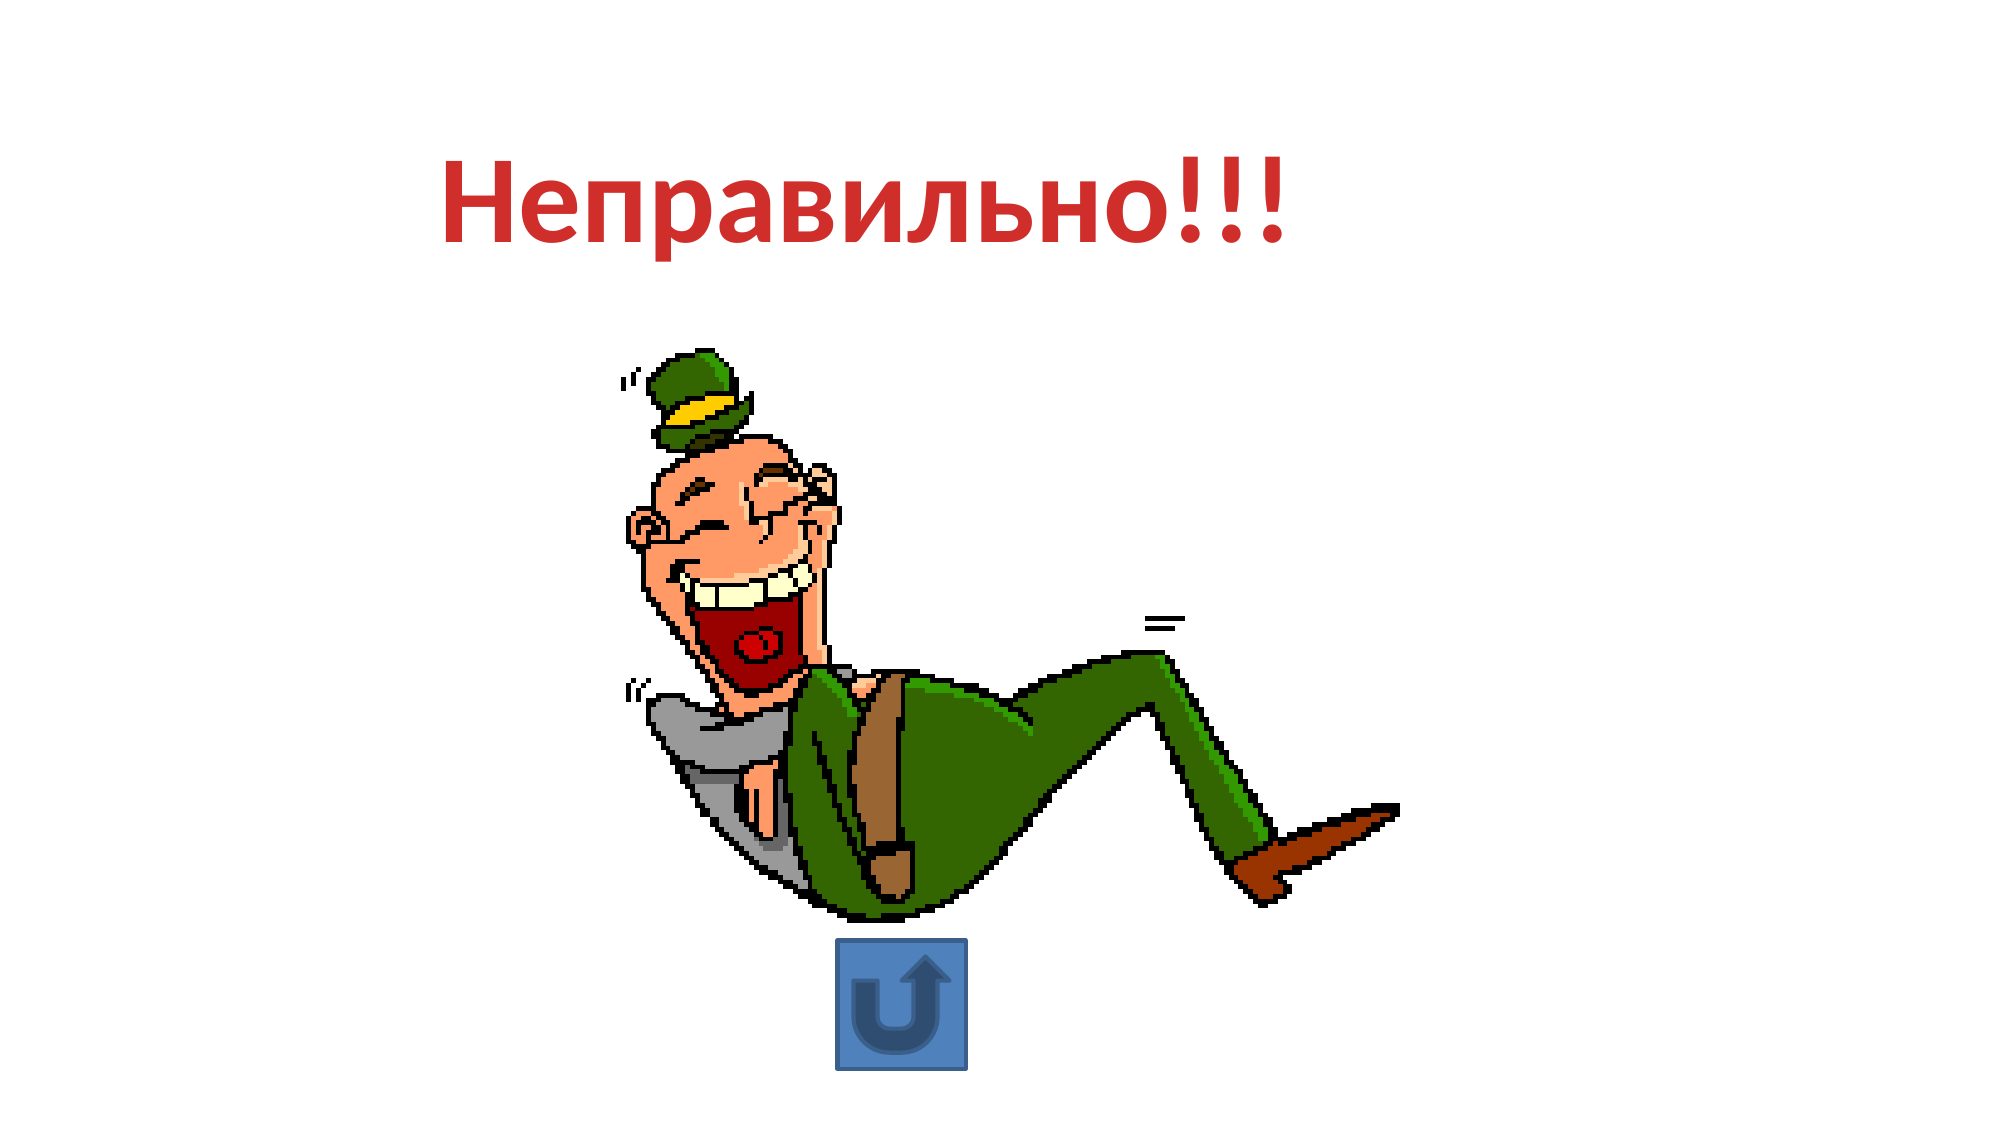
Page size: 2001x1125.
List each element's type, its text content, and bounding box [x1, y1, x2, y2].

text_box Неправильно!!! [393, 109, 1340, 275]
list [572, 290, 1474, 1020]
text_box [835, 1028, 968, 1071]
